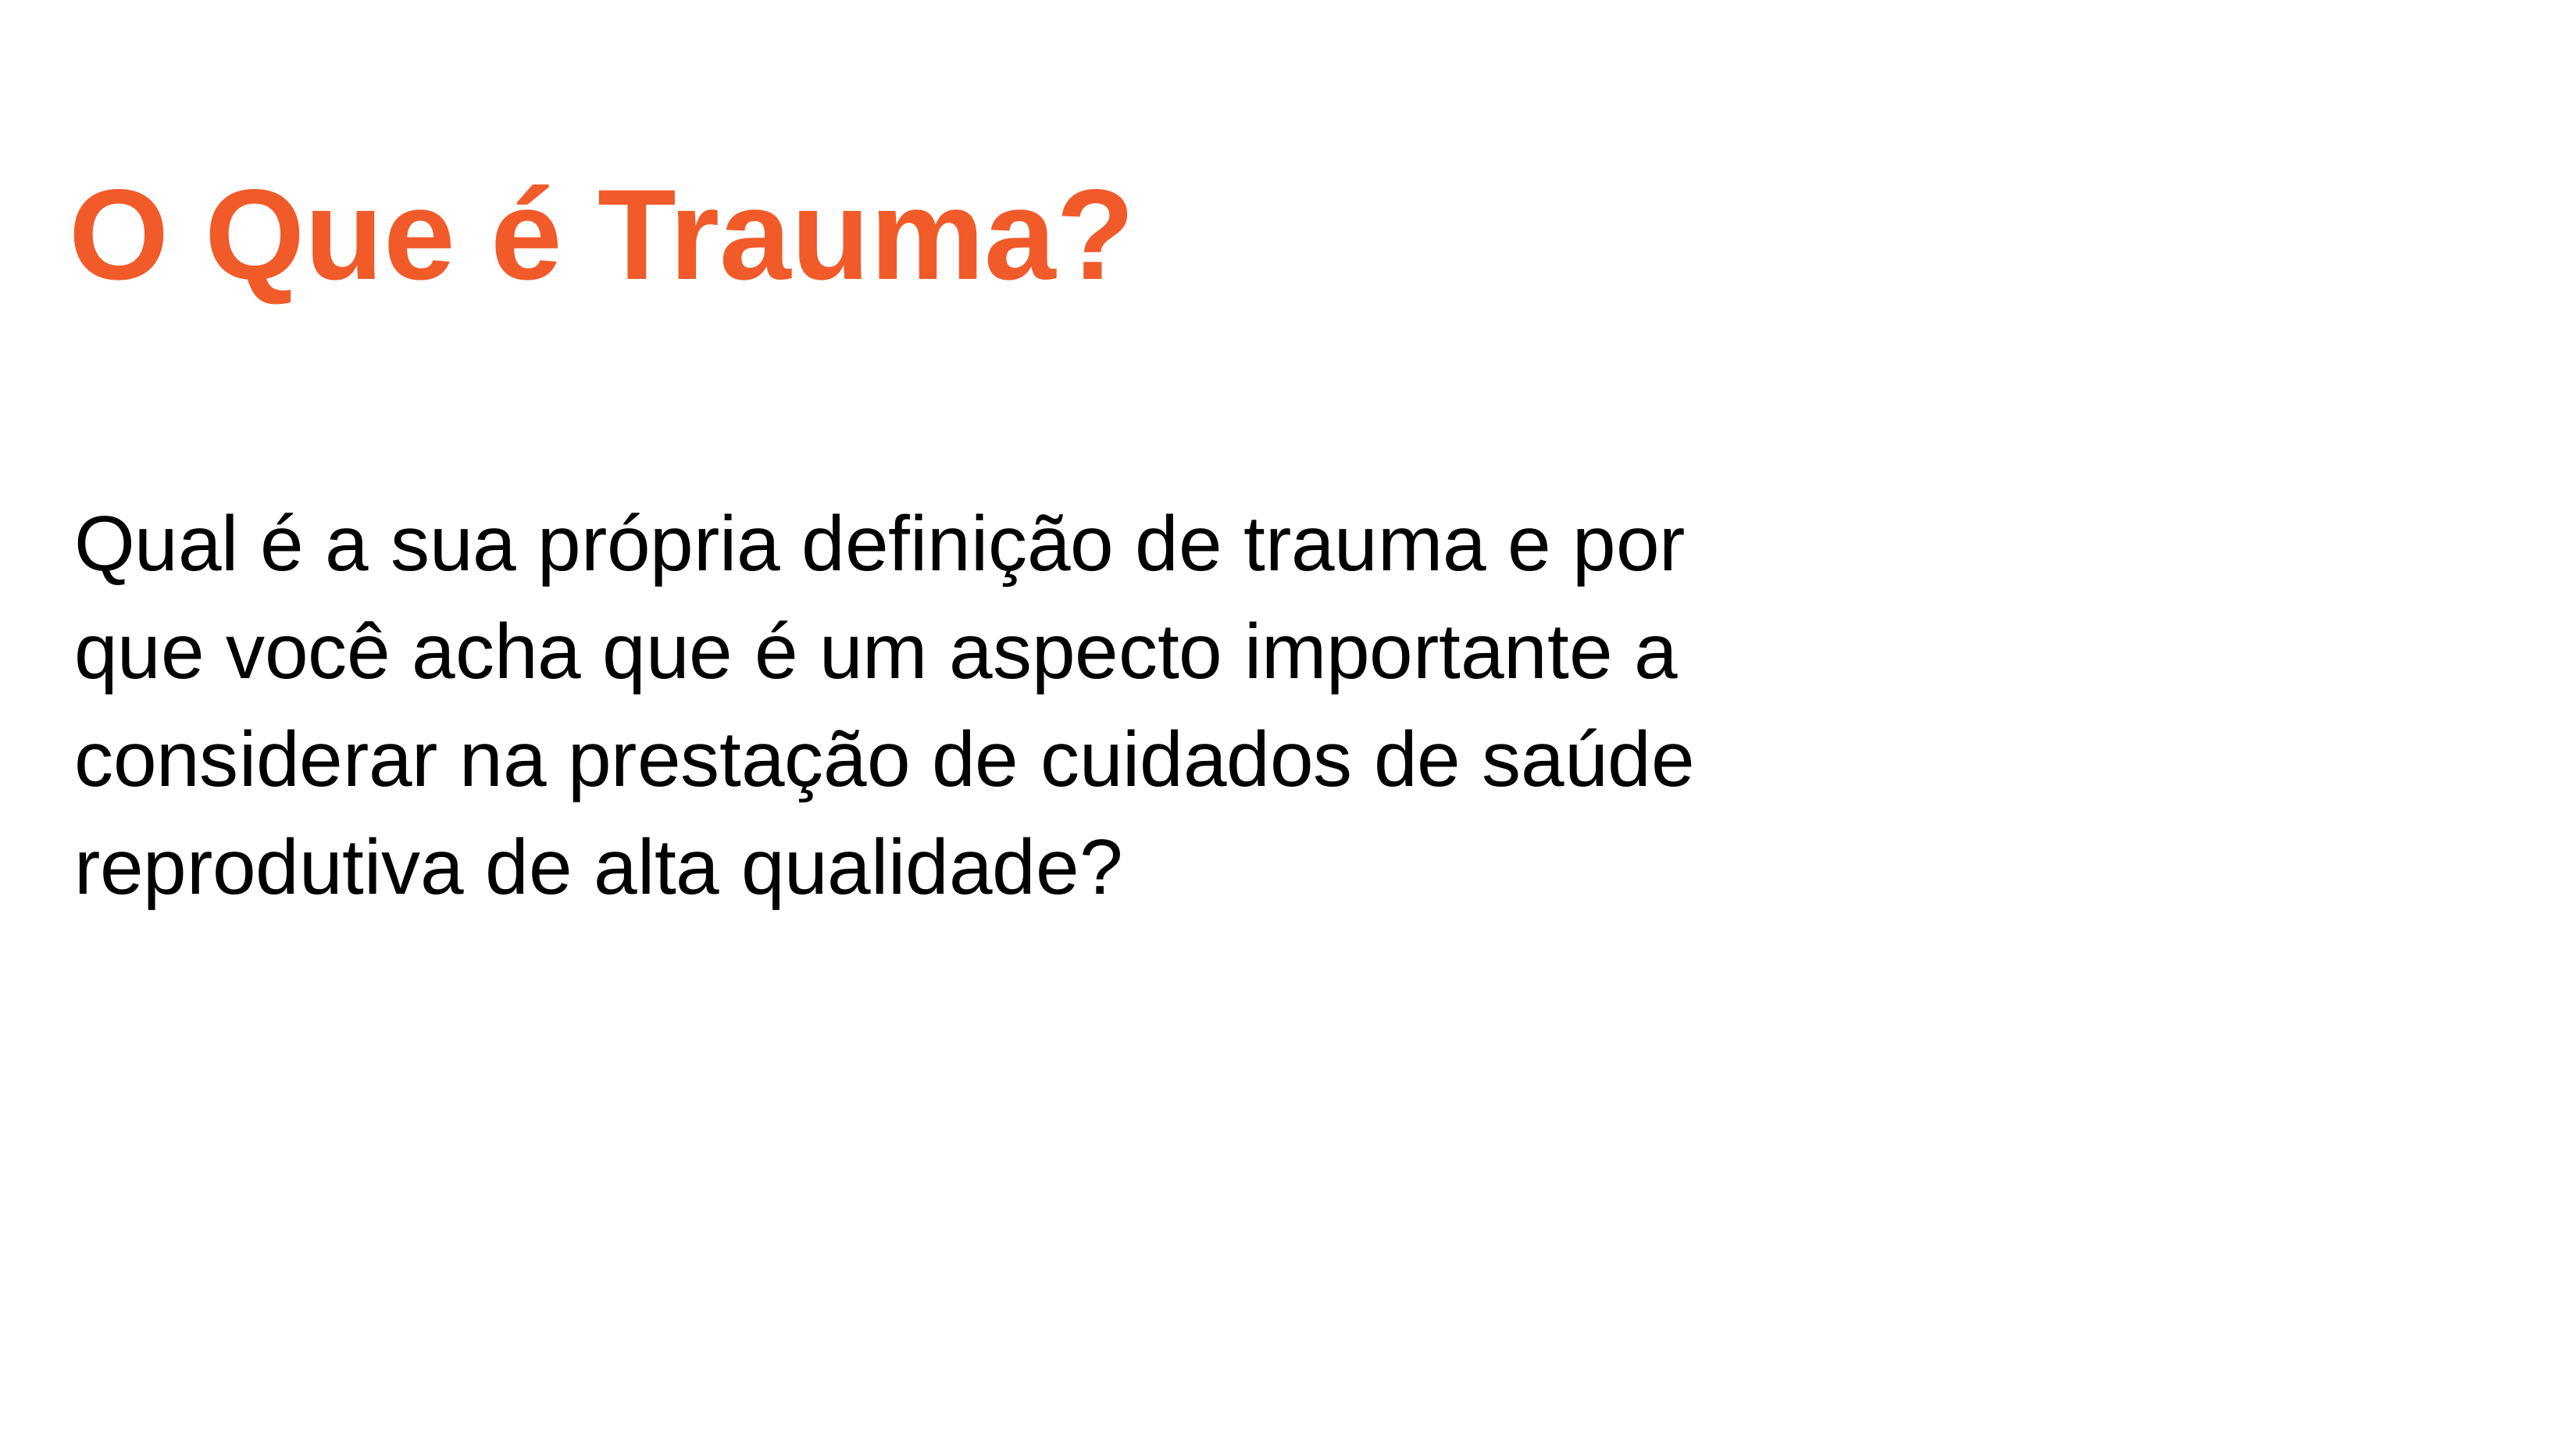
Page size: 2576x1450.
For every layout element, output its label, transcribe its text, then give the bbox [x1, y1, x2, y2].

list Qual é a sua própria definição de trauma e por que você acha que é um aspecto importante a considerar na prestação de cuidados de saúde reprodutiva de alta qualidade? [74, 478, 1701, 1309]
title O Que é Trauma? [57, 138, 2034, 492]
